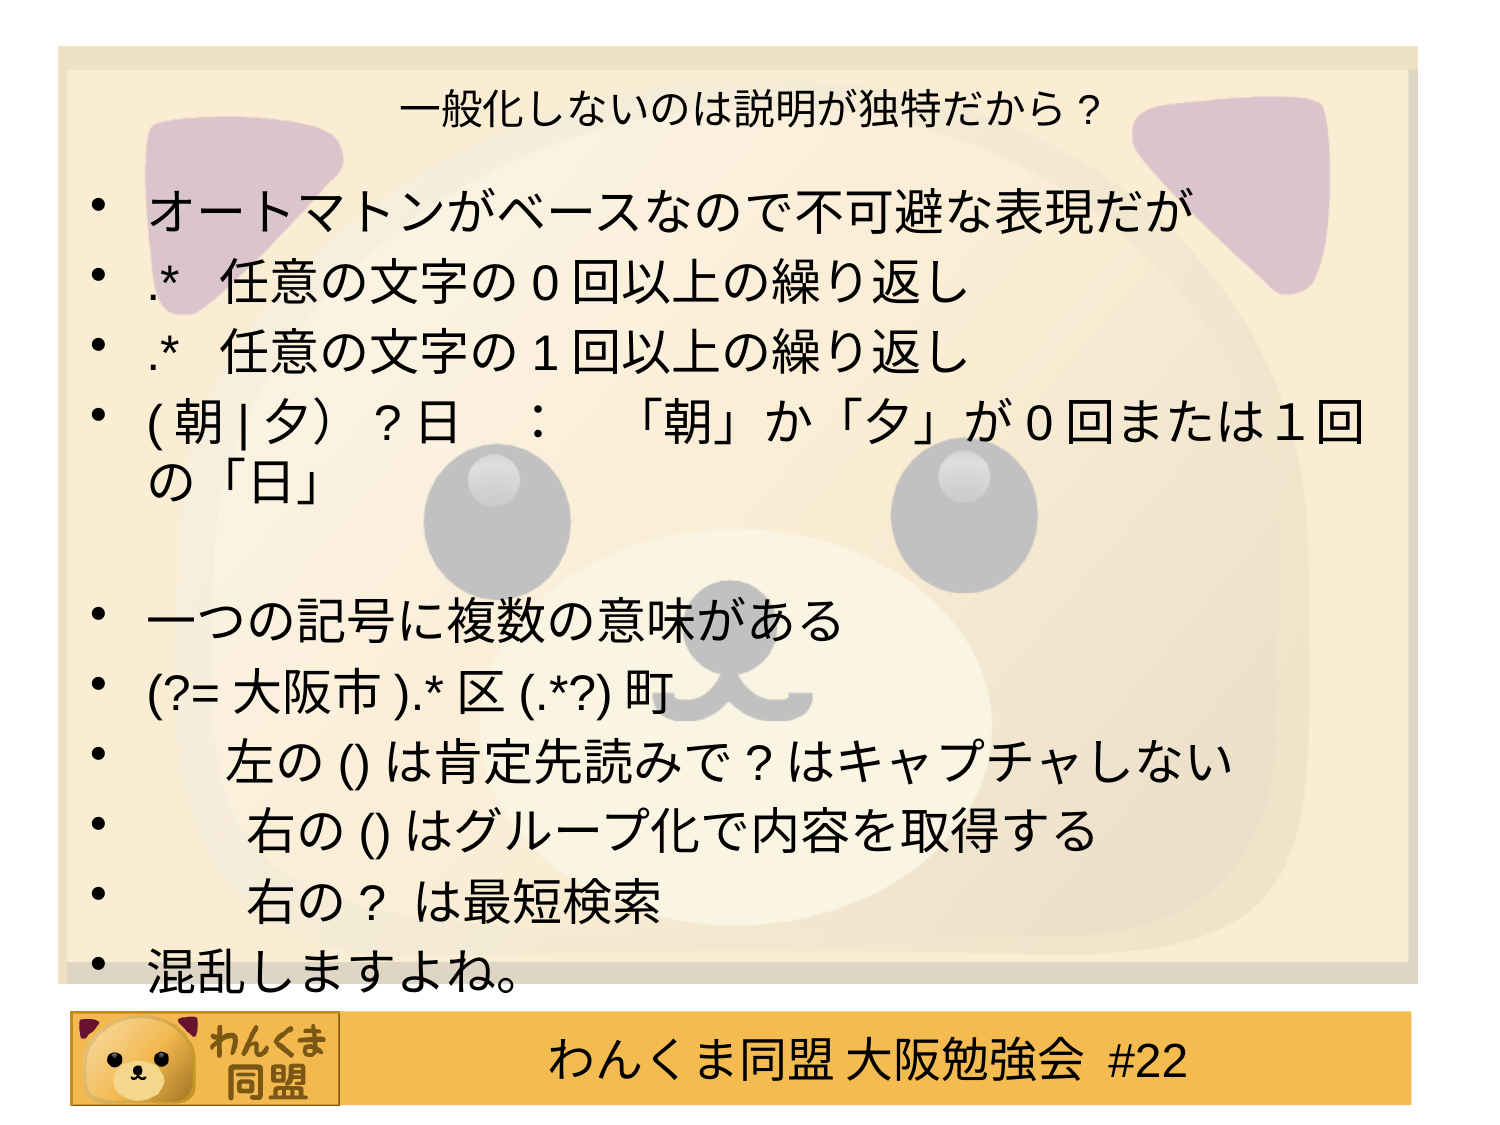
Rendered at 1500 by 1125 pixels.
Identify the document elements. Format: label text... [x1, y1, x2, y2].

picture [70, 1011, 340, 1106]
list オートマトンがベースなので不可避な表現だが .* 任意の文字の0回以上の繰り返し .* 任意の文字の1回以上の繰り返し (朝|夕）?日 ： 「朝」か「夕」が0回または１回の「日」 一つの記号に複数の意味がある (?=大阪市).*区(.*?)町 左の()は肯定先読みで?はキャプチャしない 右の()はグループ化で内容を取得する 右の? は最短検索 混乱しますよね。 [74, 172, 1426, 1006]
picture [58, 46, 1418, 984]
title 一般化しないのは説明が独特だから? [74, 77, 1426, 138]
